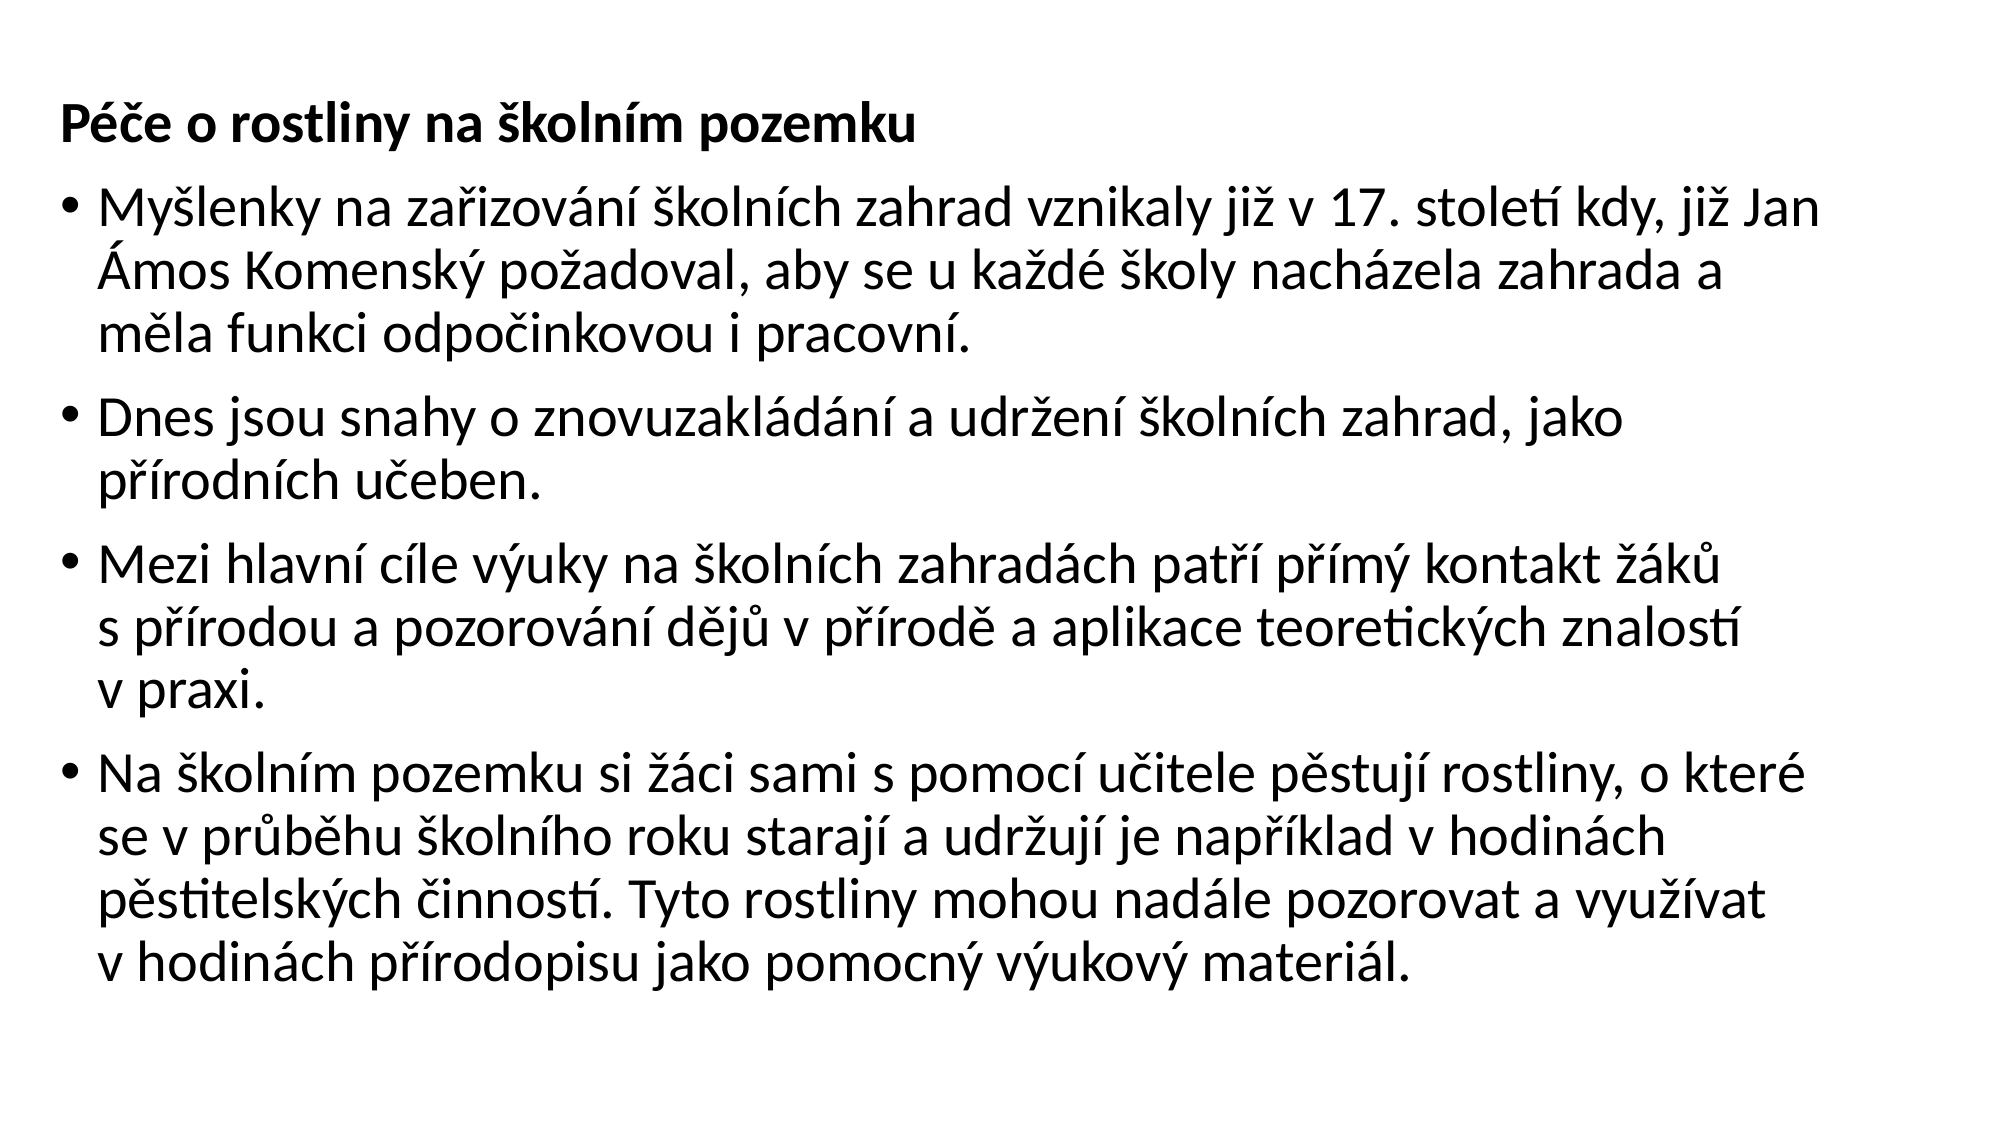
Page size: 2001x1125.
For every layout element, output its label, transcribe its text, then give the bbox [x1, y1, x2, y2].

list Péče o rostliny na školním pozemku Myšlenky na zařizování školních zahrad vznikaly již v 17. století kdy, již Jan Ámos Komenský požadoval, aby se u každé školy nacházela zahrada a měla funkci odpočinkovou i pracovní. Dnes jsou snahy o znovuzakládání a udržení školních zahrad, jako přírodních učeben. Mezi hlavní cíle výuky na školních zahradách patří přímý kontakt žáků s přírodou a pozorování dějů v přírodě a aplikace teoretických znalostí v praxi. Na školním pozemku si žáci sami s pomocí učitele pěstují rostliny, o které se v průběhu školního roku starají a udržují je například v hodinách pěstitelských činností. Tyto rostliny mohou nadále pozorovat a využívat v hodinách přírodopisu jako pomocný výukový materiál. [45, 84, 1863, 1093]
